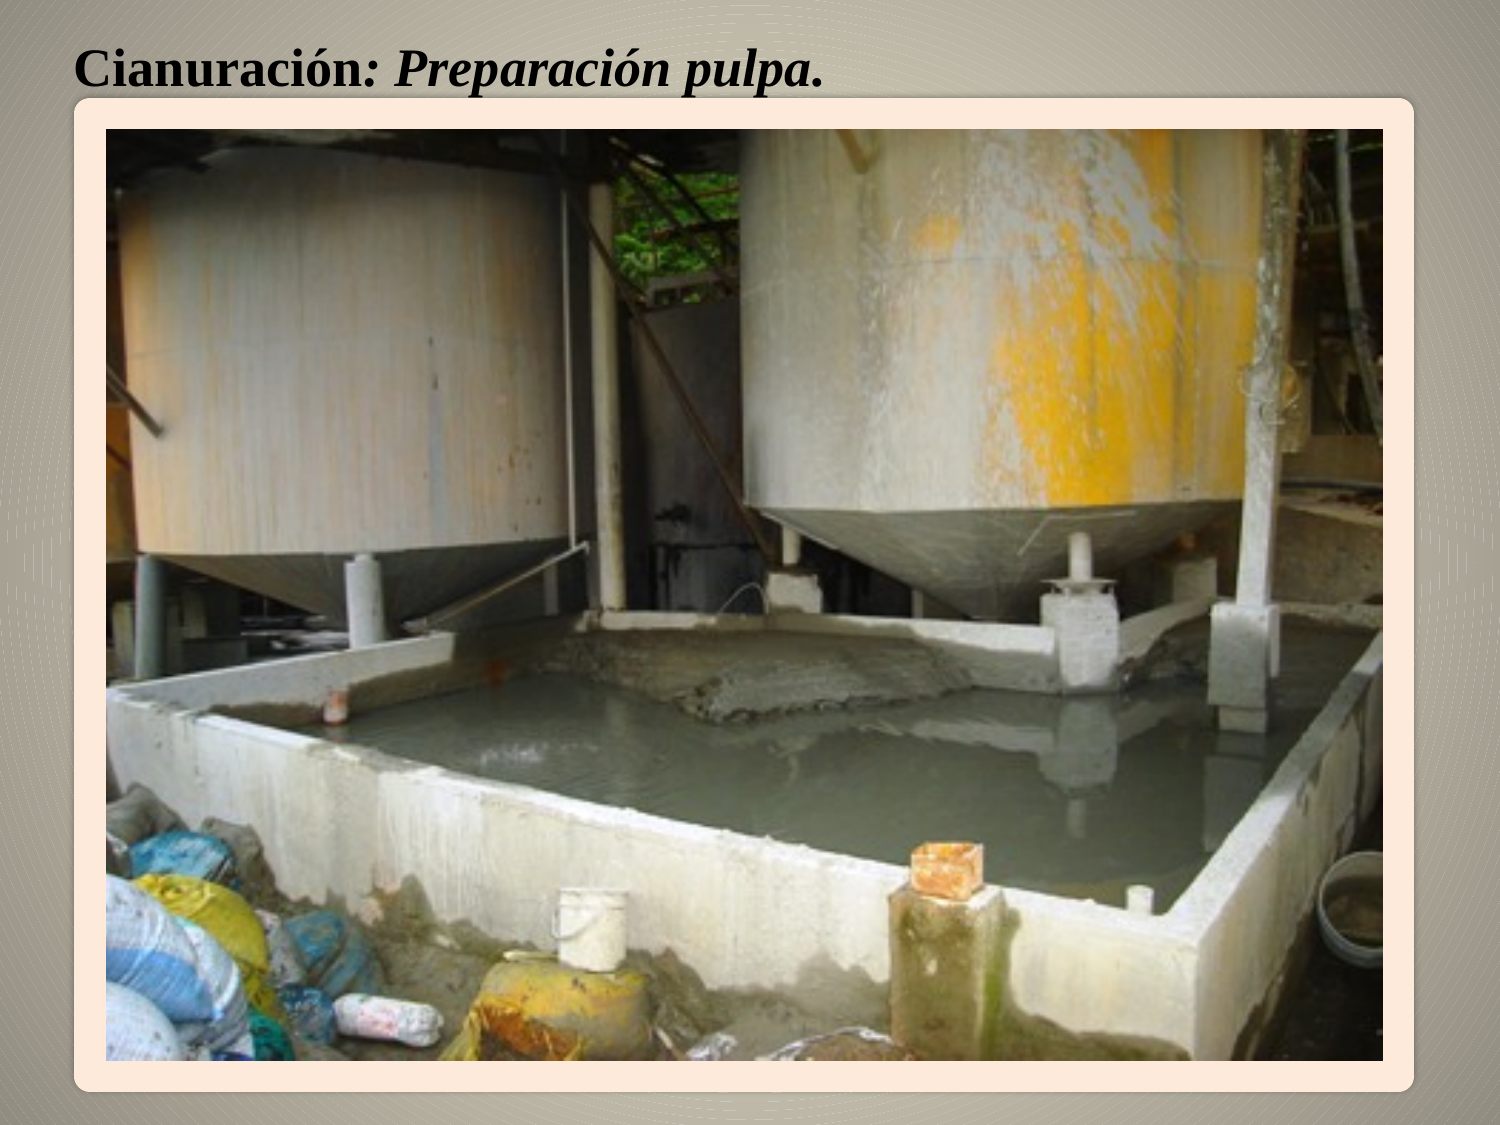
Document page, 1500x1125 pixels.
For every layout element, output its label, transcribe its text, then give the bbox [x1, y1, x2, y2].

picture [105, 128, 1383, 1061]
title Cianuración: Preparación pulpa. [58, 11, 1442, 118]
